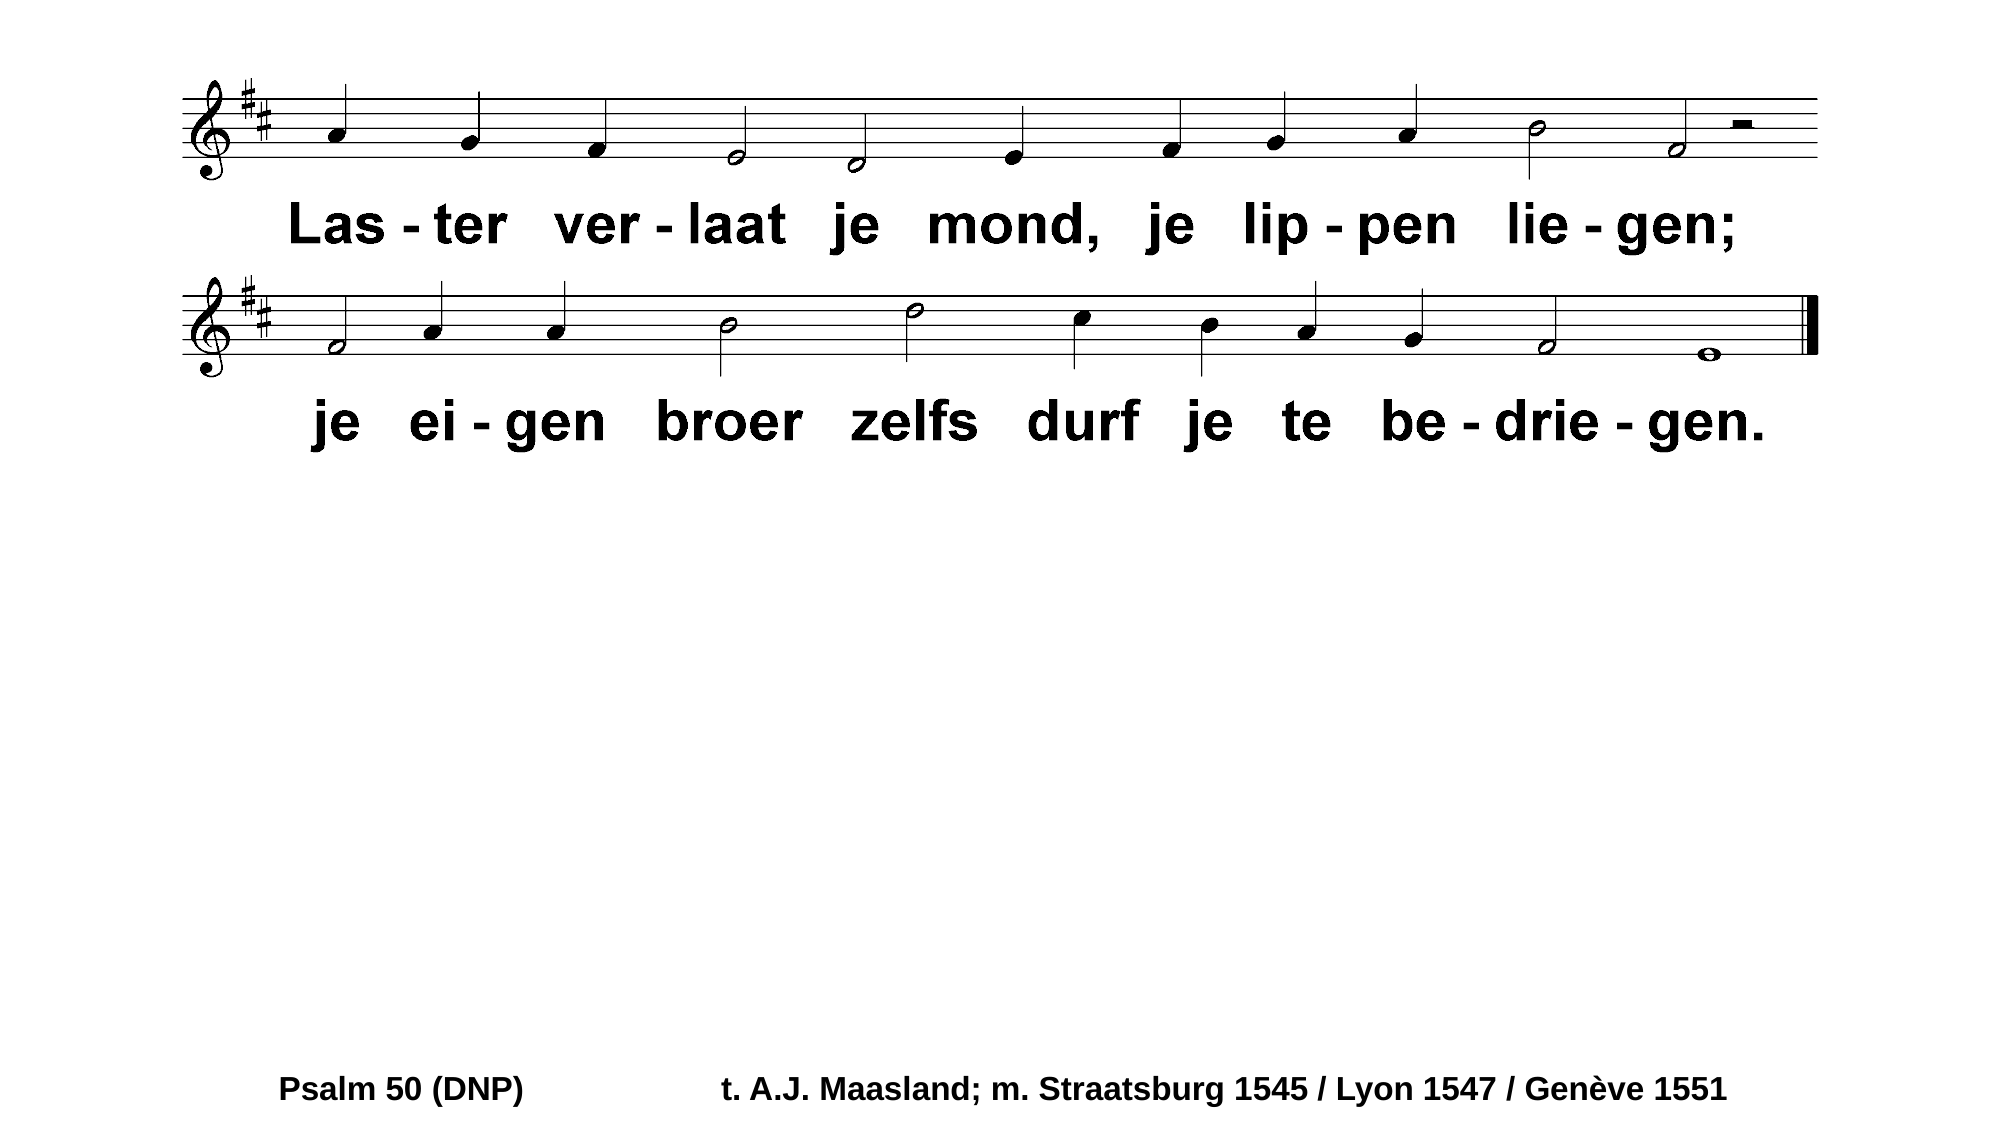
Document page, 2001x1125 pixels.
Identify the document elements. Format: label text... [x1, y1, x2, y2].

text_box Psalm 50 (DNP) t. A.J. Maasland; m. Straatsburg 1545 / Lyon 1547 / Genève 1551 [263, 1059, 1745, 1115]
picture [166, 62, 1834, 468]
